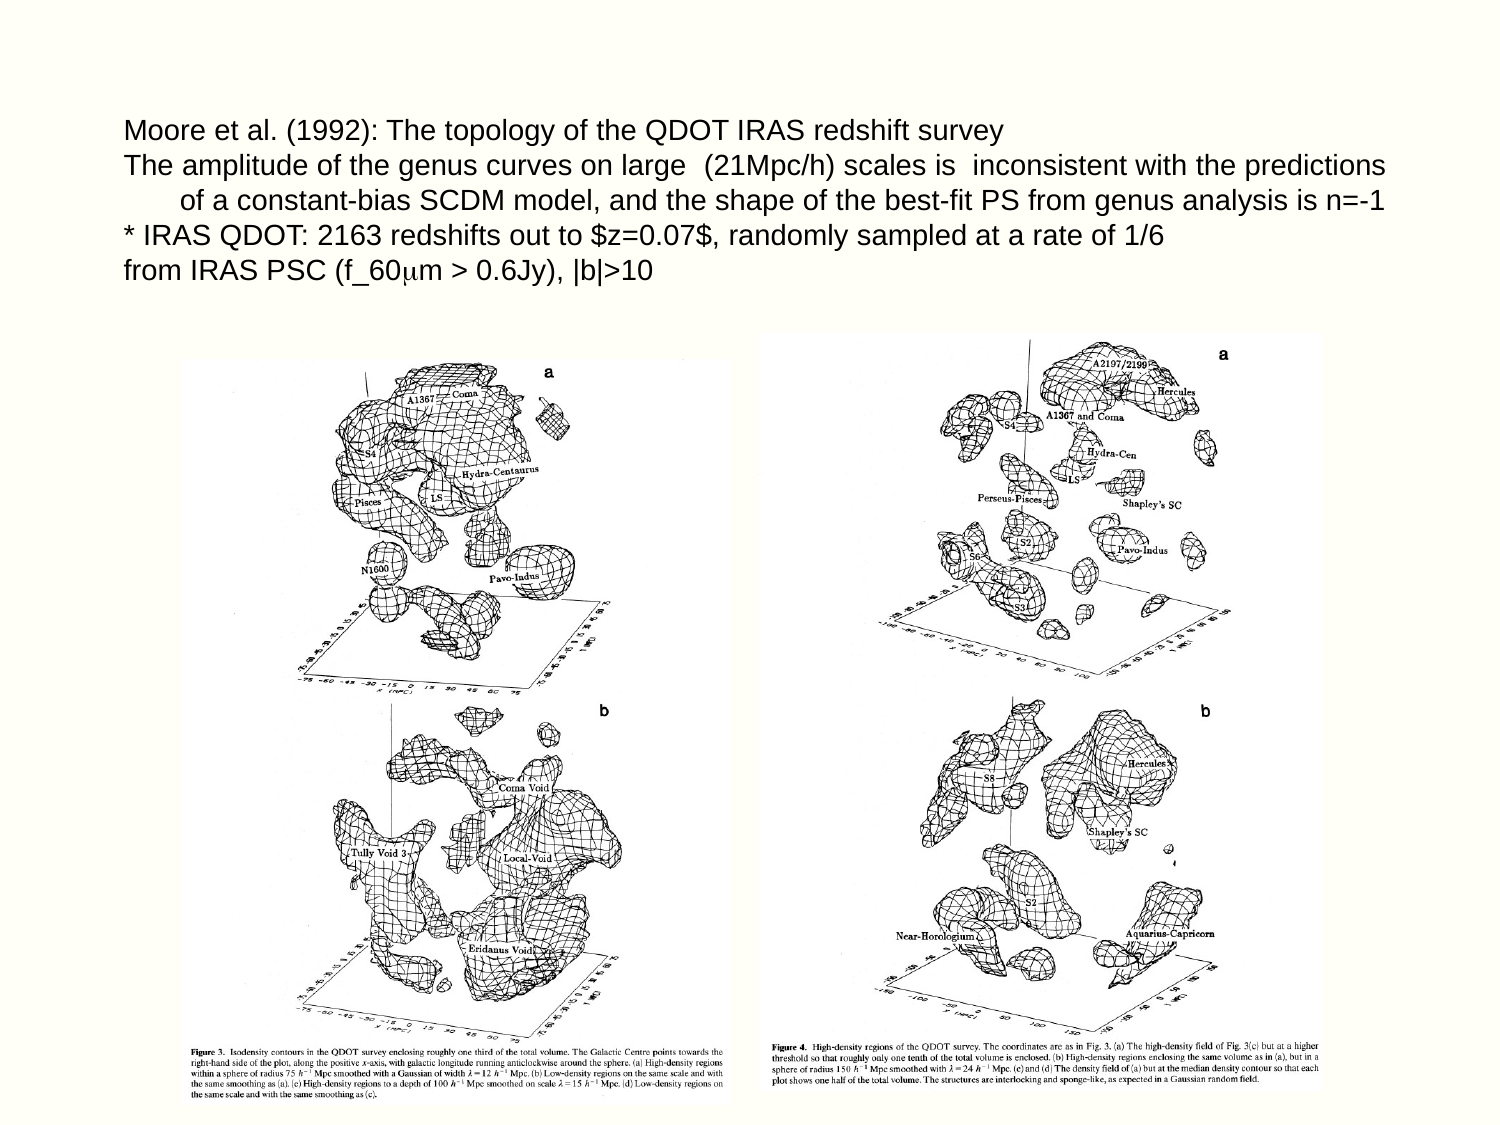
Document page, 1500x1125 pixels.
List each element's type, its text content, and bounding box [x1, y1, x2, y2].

text_box Moore et al. (1992): The topology of the QDOT IRAS redshift survey The amplitude of the genus curves on large (21Mpc/h) scales is inconsistent with the predictions of a constant-bias SCDM model, and the shape of the best-fit PS from genus analysis is n=-1 * IRAS QDOT: 2163 redshifts out to $z=0.07$, randomly sampled at a rate of 1/6 from IRAS PSC (f_60mm > 0.6Jy), |b|>10 [108, 69, 1421, 329]
picture [181, 359, 731, 1106]
picture [759, 331, 1323, 1092]
